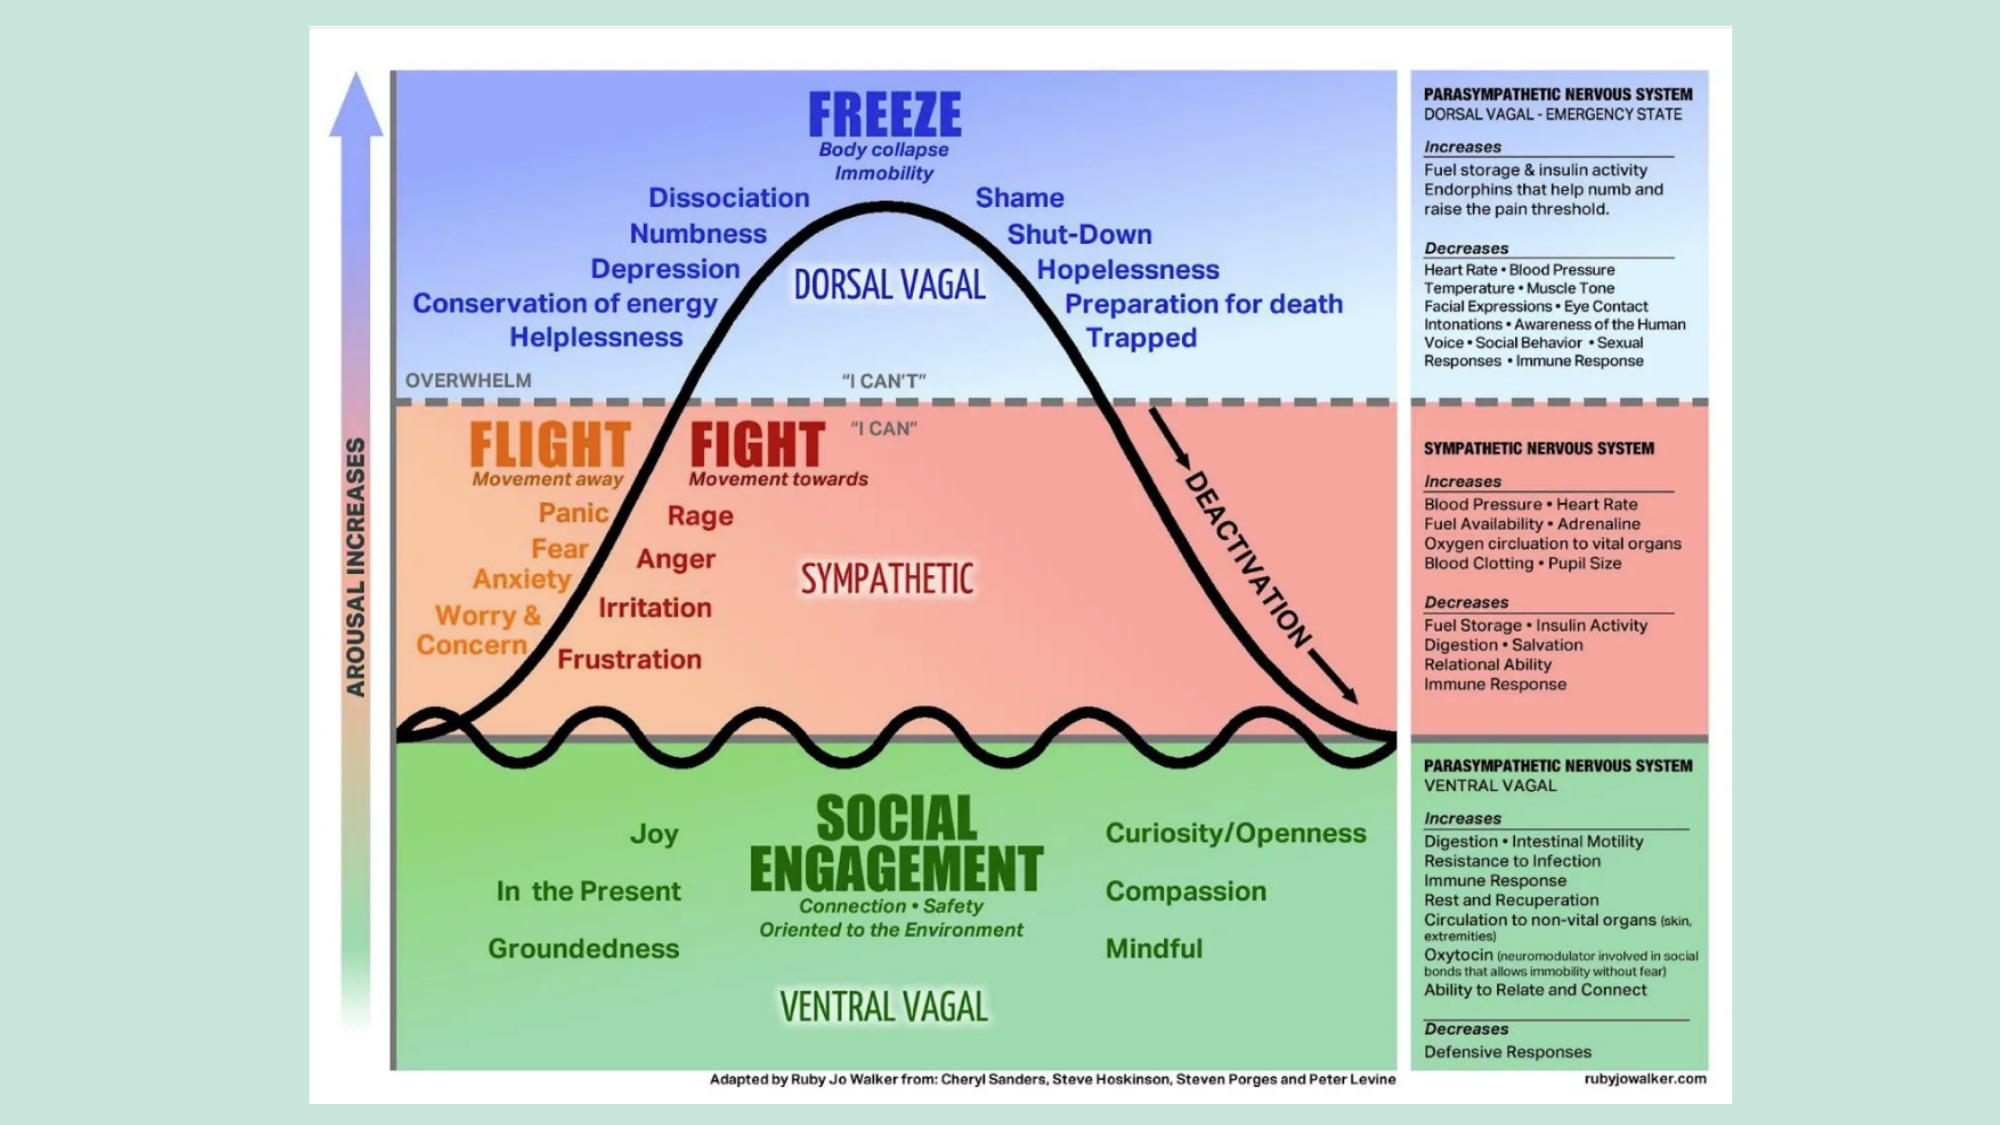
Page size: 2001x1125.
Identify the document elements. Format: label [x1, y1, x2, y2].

picture [309, 21, 1733, 1104]
